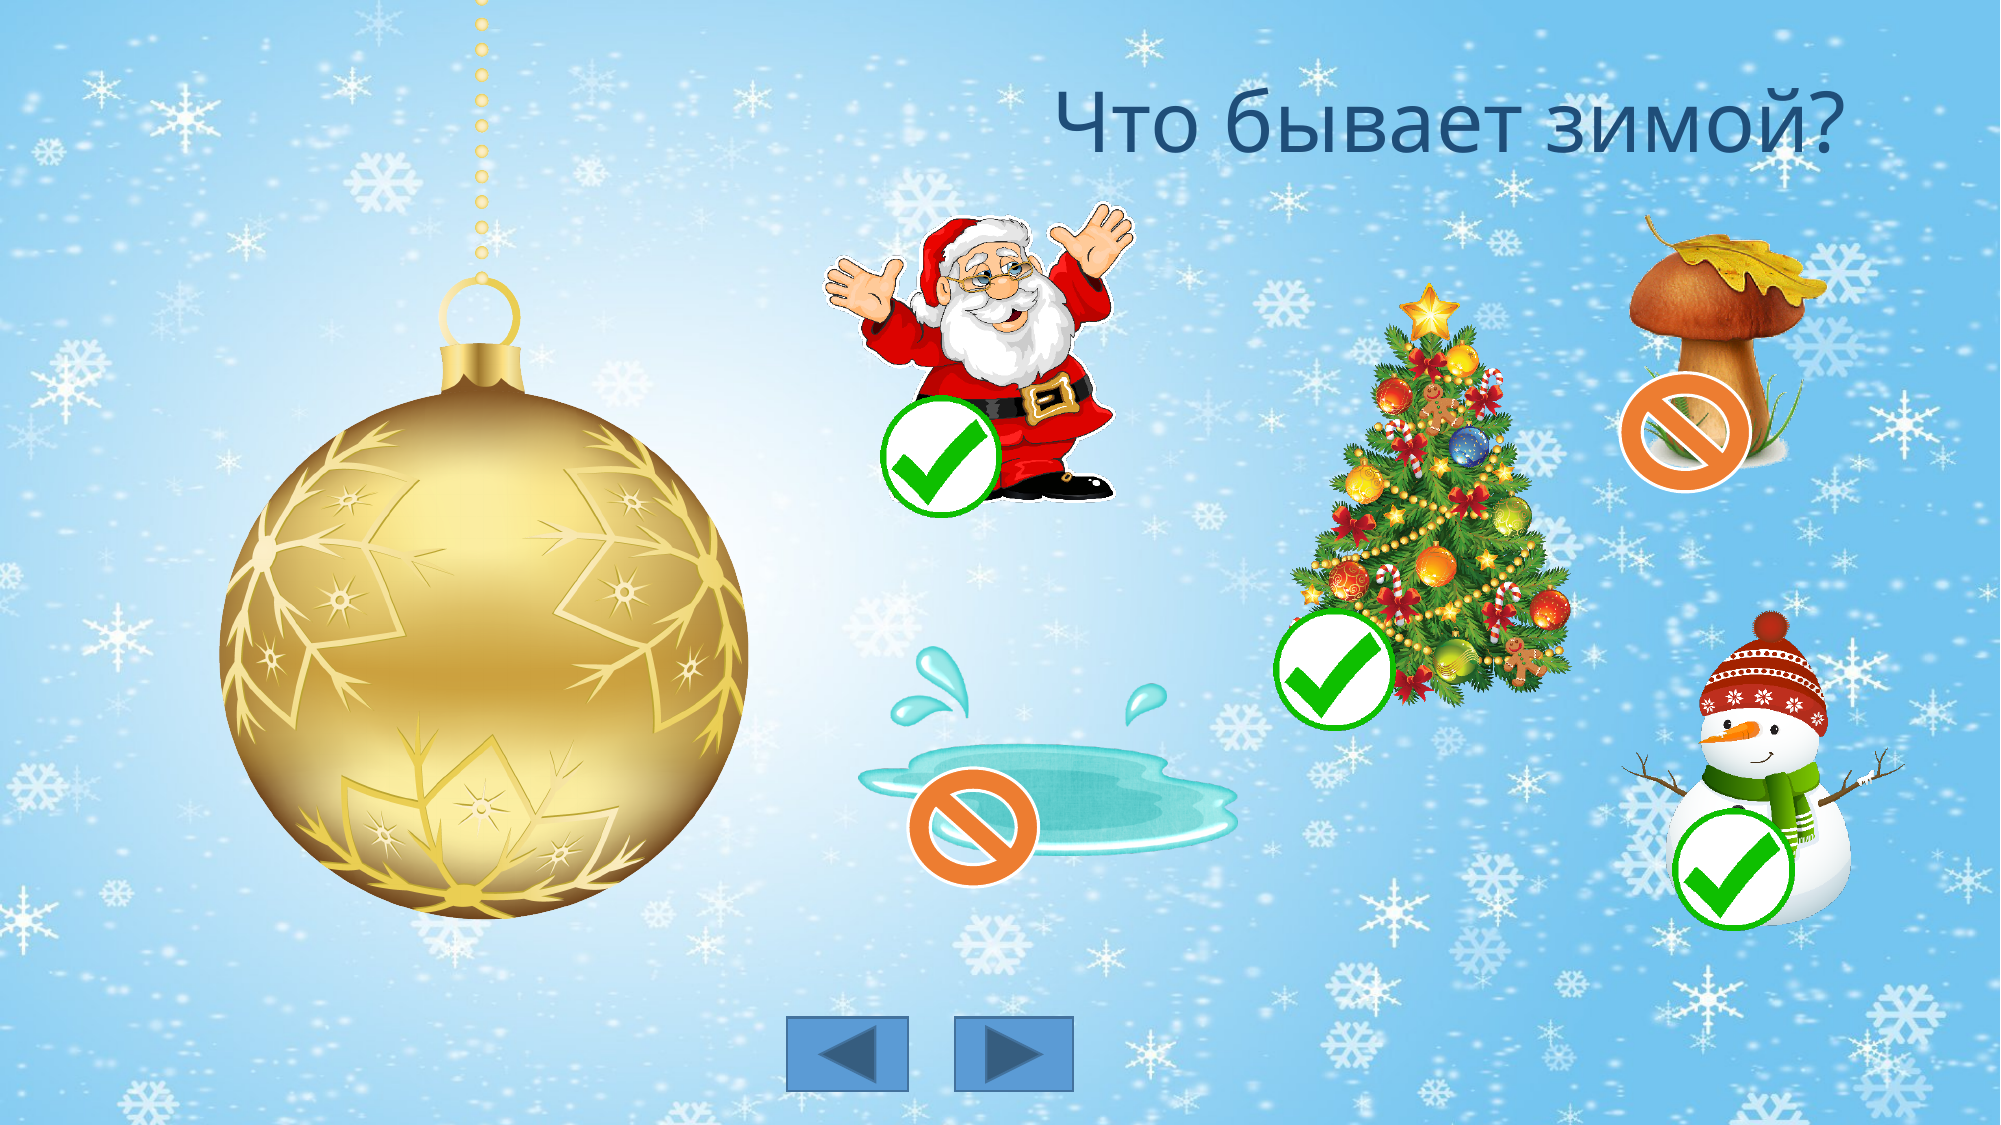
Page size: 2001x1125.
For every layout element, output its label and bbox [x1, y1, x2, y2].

picture [817, 195, 1141, 518]
picture [858, 646, 1238, 856]
picture [1273, 283, 1573, 731]
picture [1581, 202, 1863, 484]
list [0, 0, 2000, 1125]
picture [1619, 608, 1907, 931]
picture [202, 0, 766, 928]
